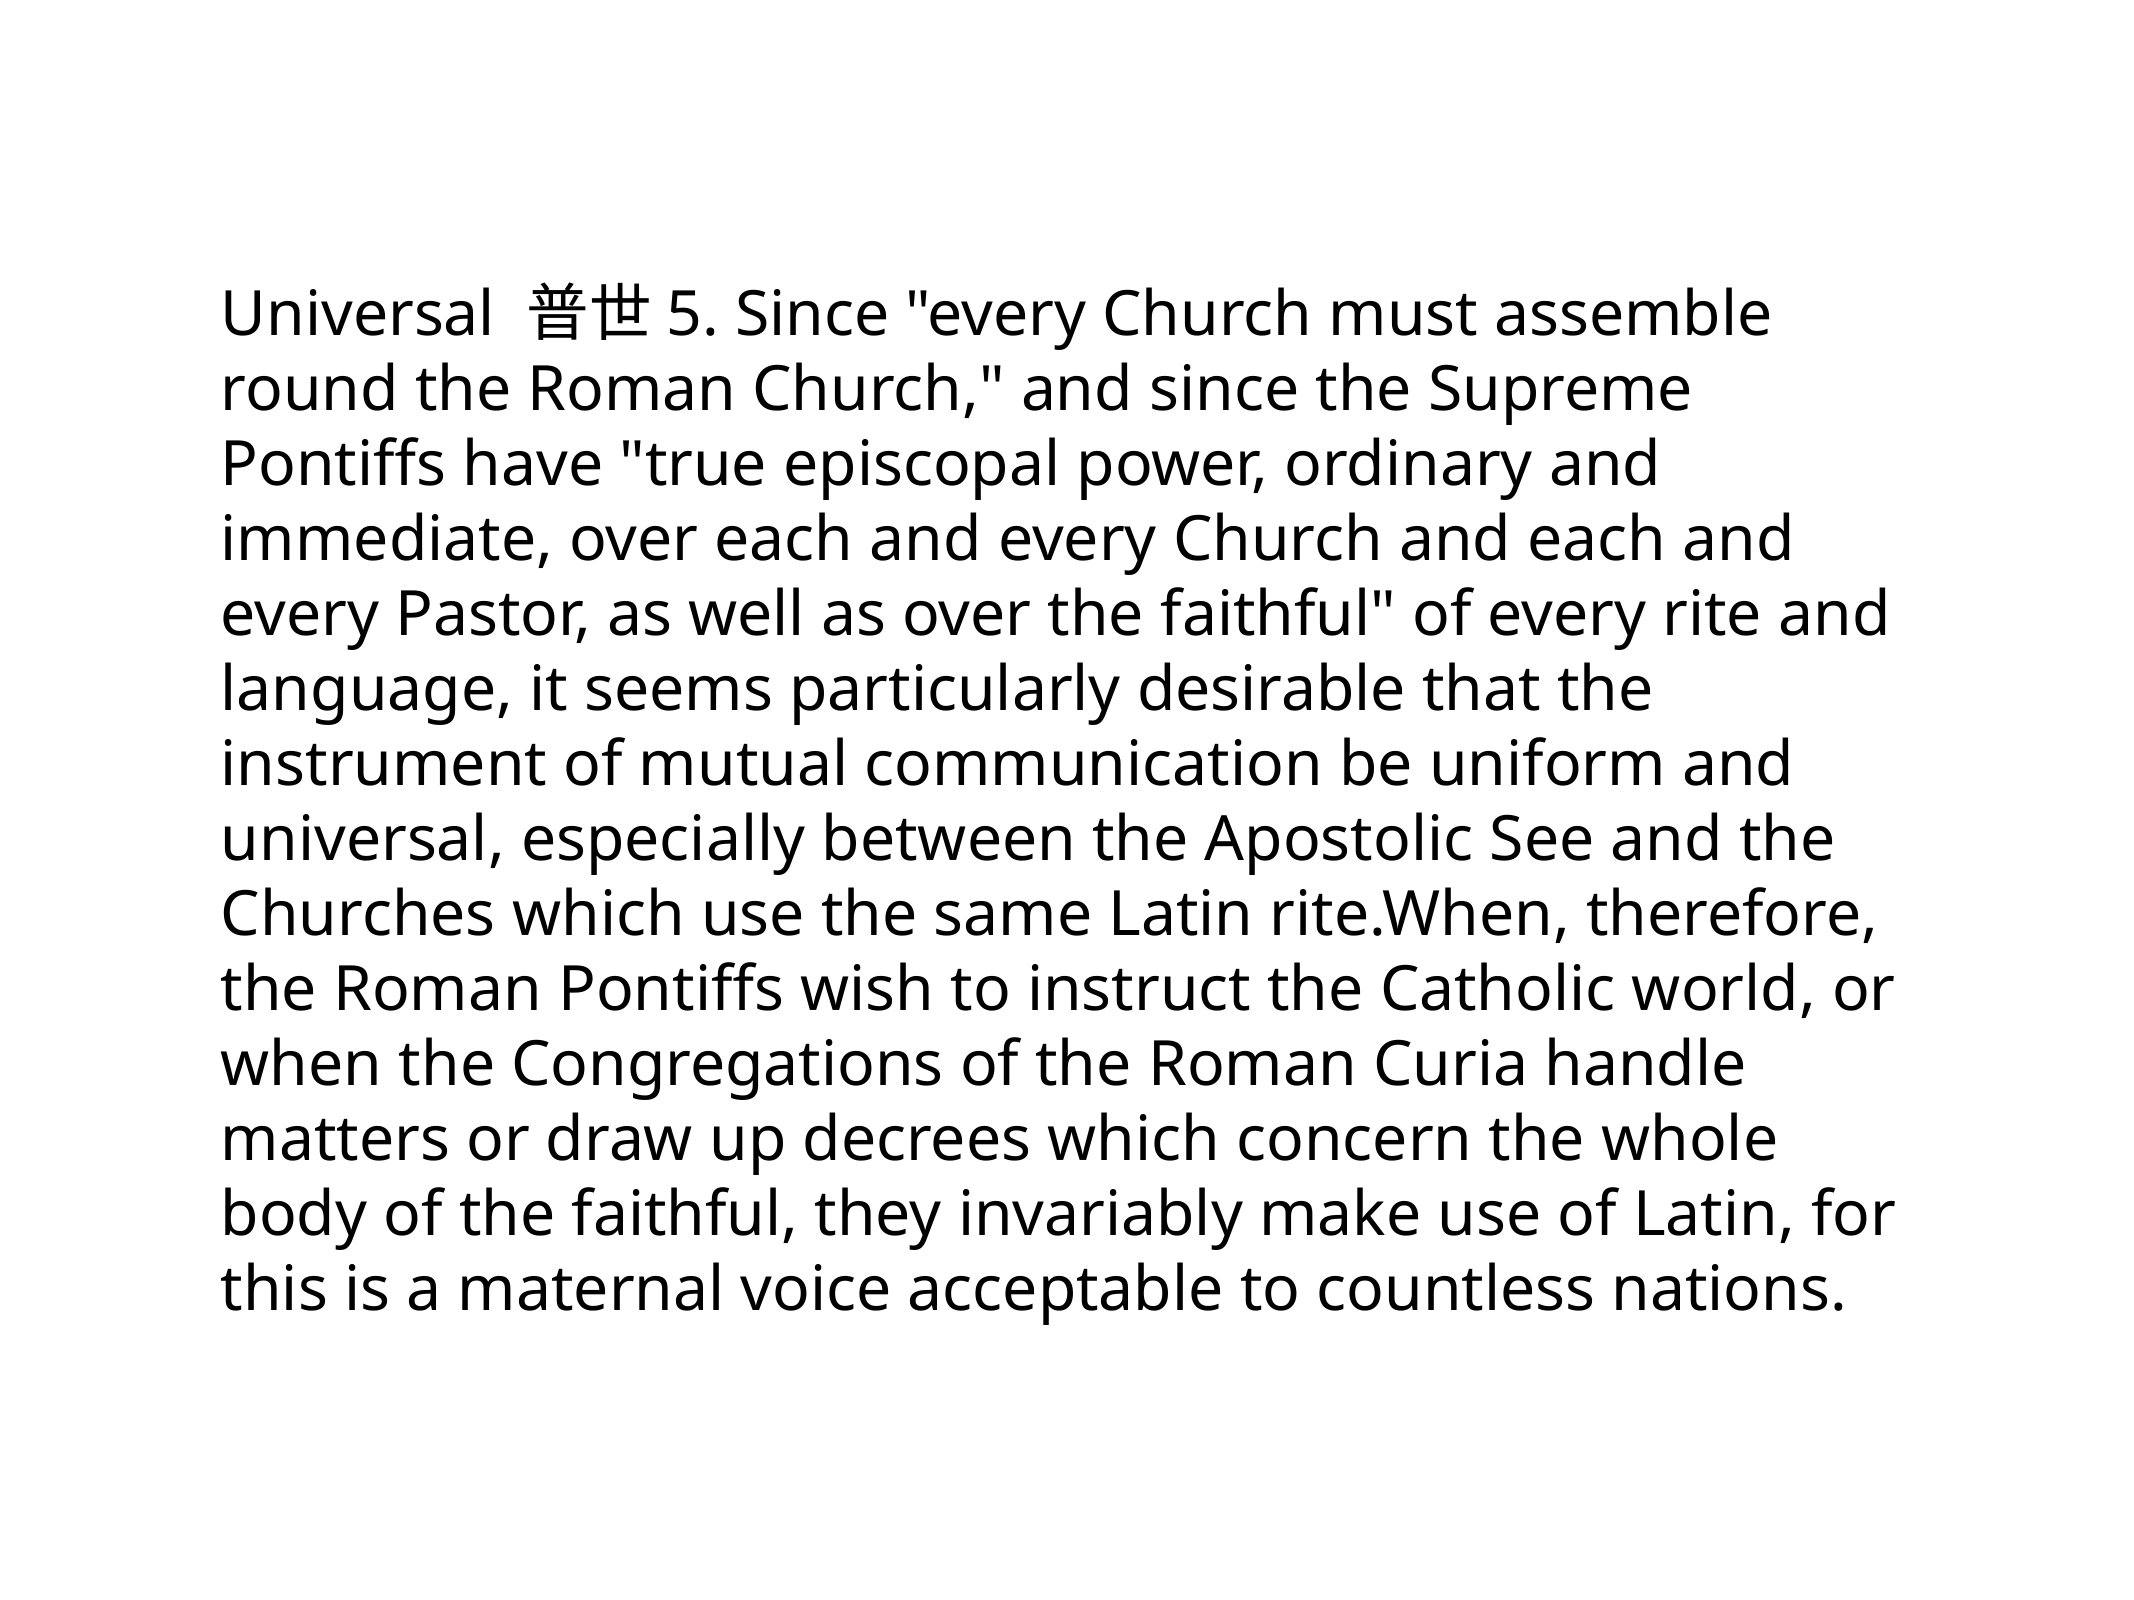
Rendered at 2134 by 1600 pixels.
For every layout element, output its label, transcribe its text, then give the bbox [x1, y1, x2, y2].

text_box Universal 普世5. Since "every Church must assemble round the Roman Church," and since the Supreme Pontiffs have "true episcopal power, ordinary and immediate, over each and every Church and each and every Pastor, as well as over the faithful" of every rite and language, it seems particularly desirable that the instrument of mutual communication be uniform and universal, especially between the Apostolic See and the Churches which use the same Latin rite.When, therefore, the Roman Pontiffs wish to instruct the Catholic world, or when the Congregations of the Roman Curia handle matters or draw up decrees which concern the whole body of the faithful, they invariably make use of Latin, for this is a maternal voice acceptable to countless nations. [220, 227, 1913, 1369]
